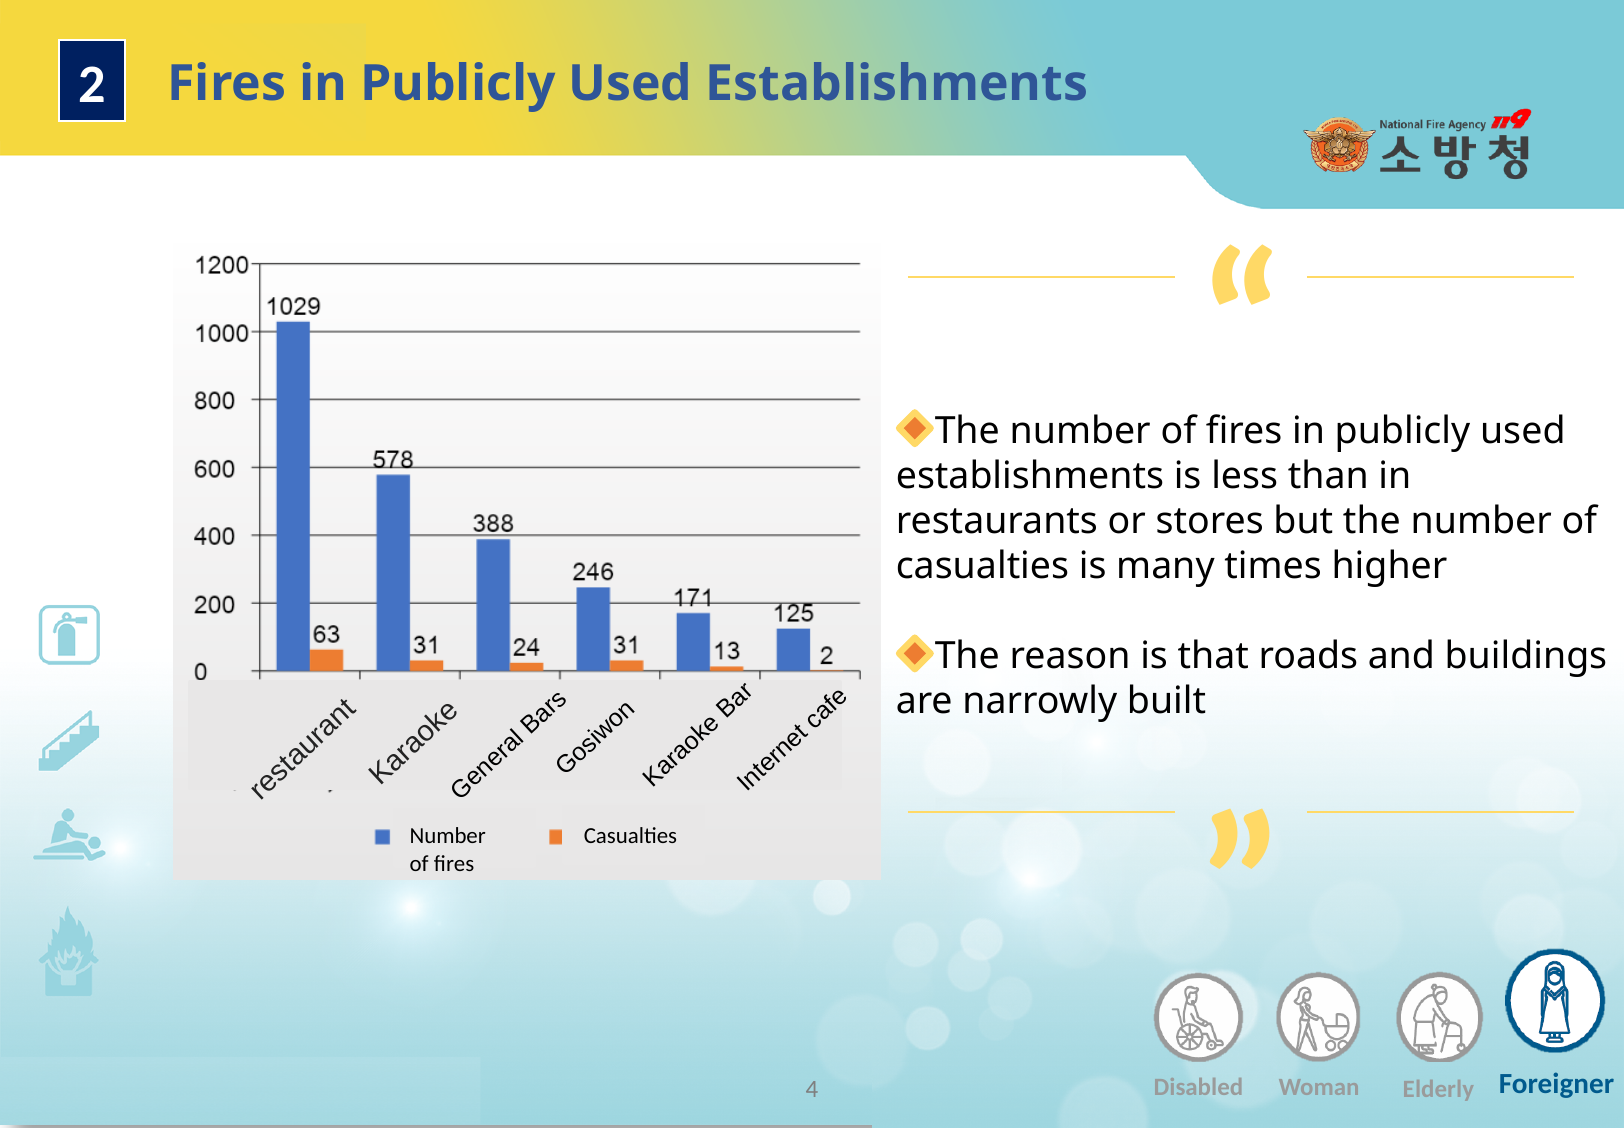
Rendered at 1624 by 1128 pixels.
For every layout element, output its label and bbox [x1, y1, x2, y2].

picture [0, 0, 1624, 1128]
text_box [907, 184, 1575, 440]
text_box [907, 747, 1575, 1003]
text_box [1150, 935, 1610, 1060]
